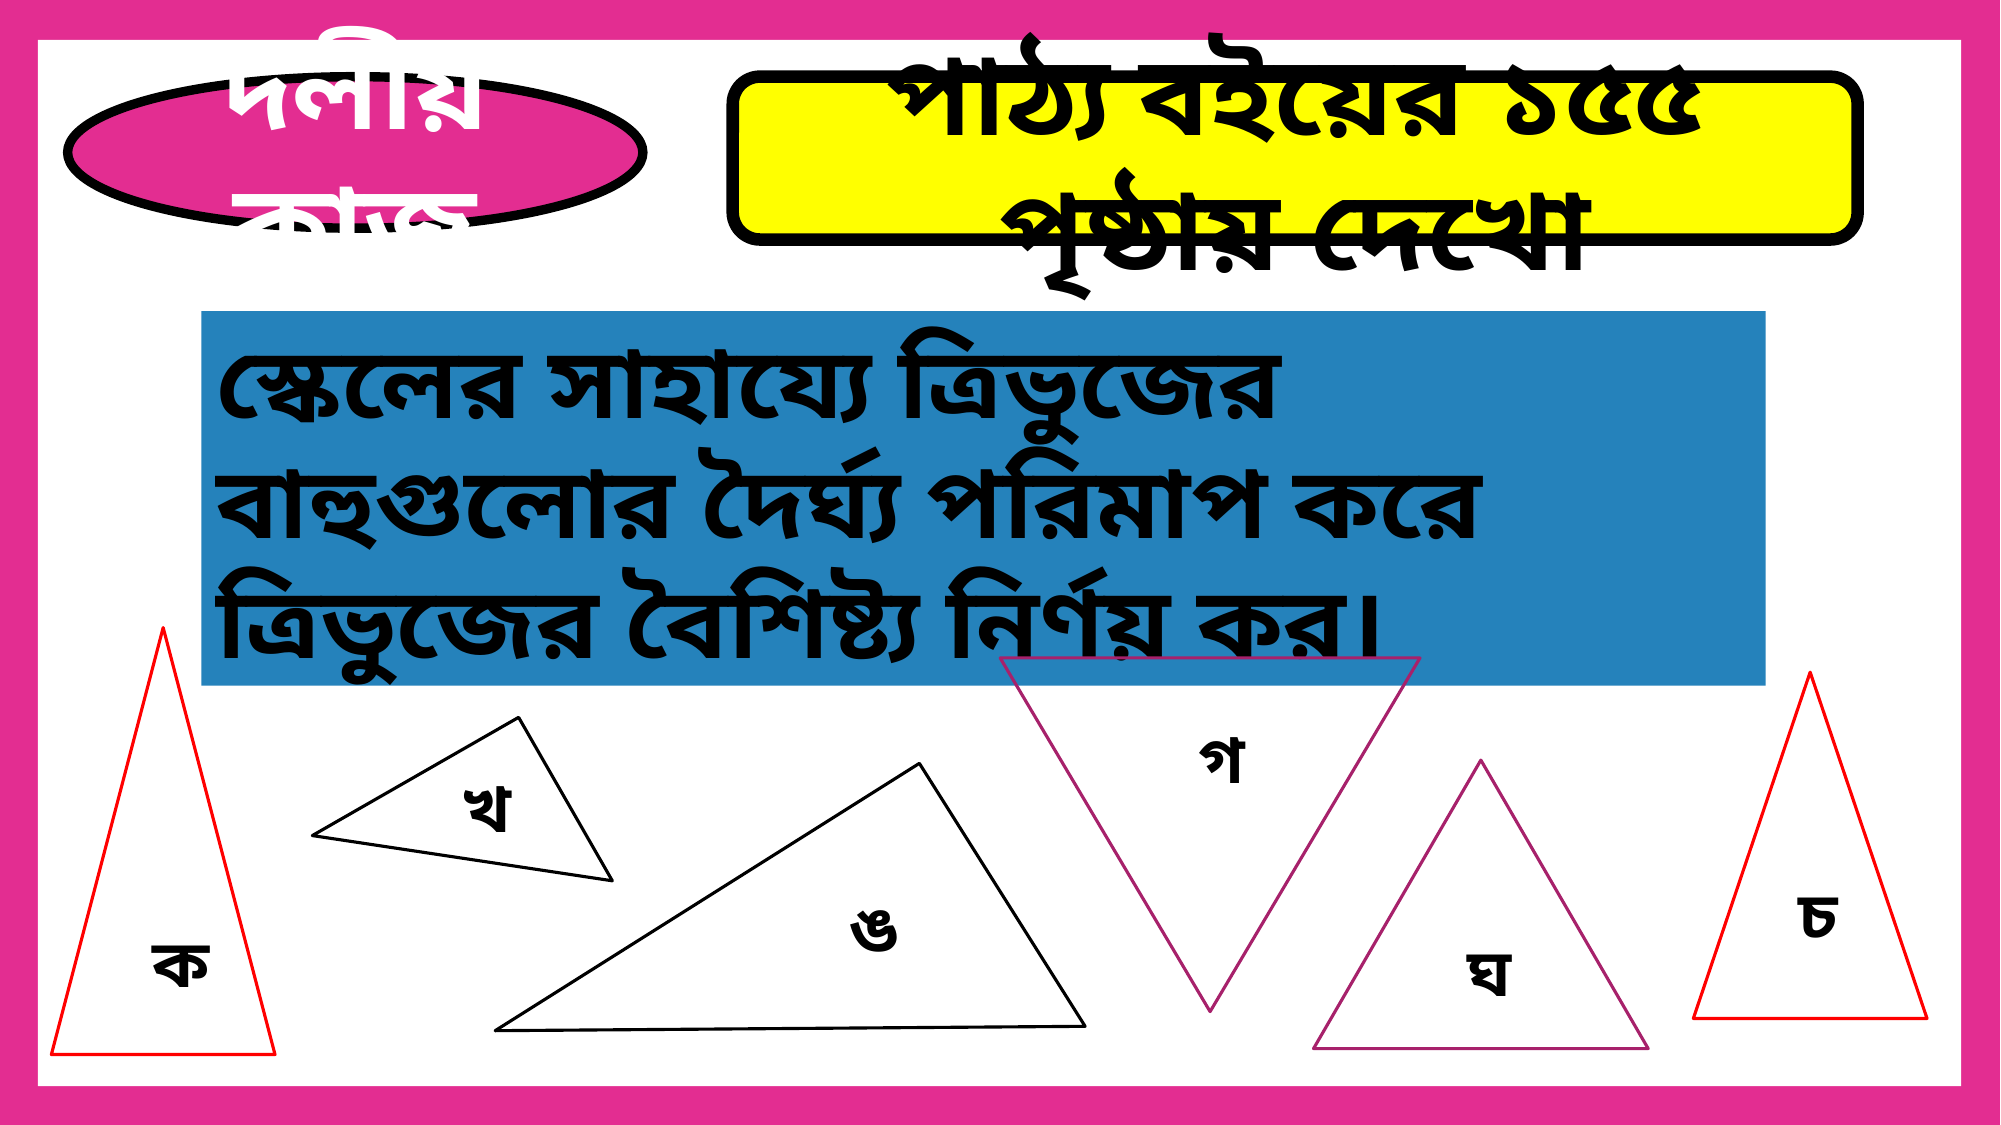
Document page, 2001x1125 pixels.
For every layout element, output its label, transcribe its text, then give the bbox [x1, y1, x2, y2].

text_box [999, 657, 1421, 1012]
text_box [539, 872, 1042, 1125]
text_box স্কেলের সাহায্যে ত্রিভুজের বাহুগুলোর দৈর্ঘ্য পরিমাপ করে ত্রিভুজের বৈশিষ্ট্য নির্ণয় কর। [201, 311, 1766, 686]
text_box দলীয় কাজ [66, 75, 645, 230]
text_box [1313, 759, 1649, 1049]
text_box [51, 627, 276, 1055]
text_box পাঠ্য বইয়ের ১৫৫ পৃষ্ঠায় দেখো [731, 75, 1860, 242]
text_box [1693, 671, 1928, 1019]
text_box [343, 758, 582, 953]
